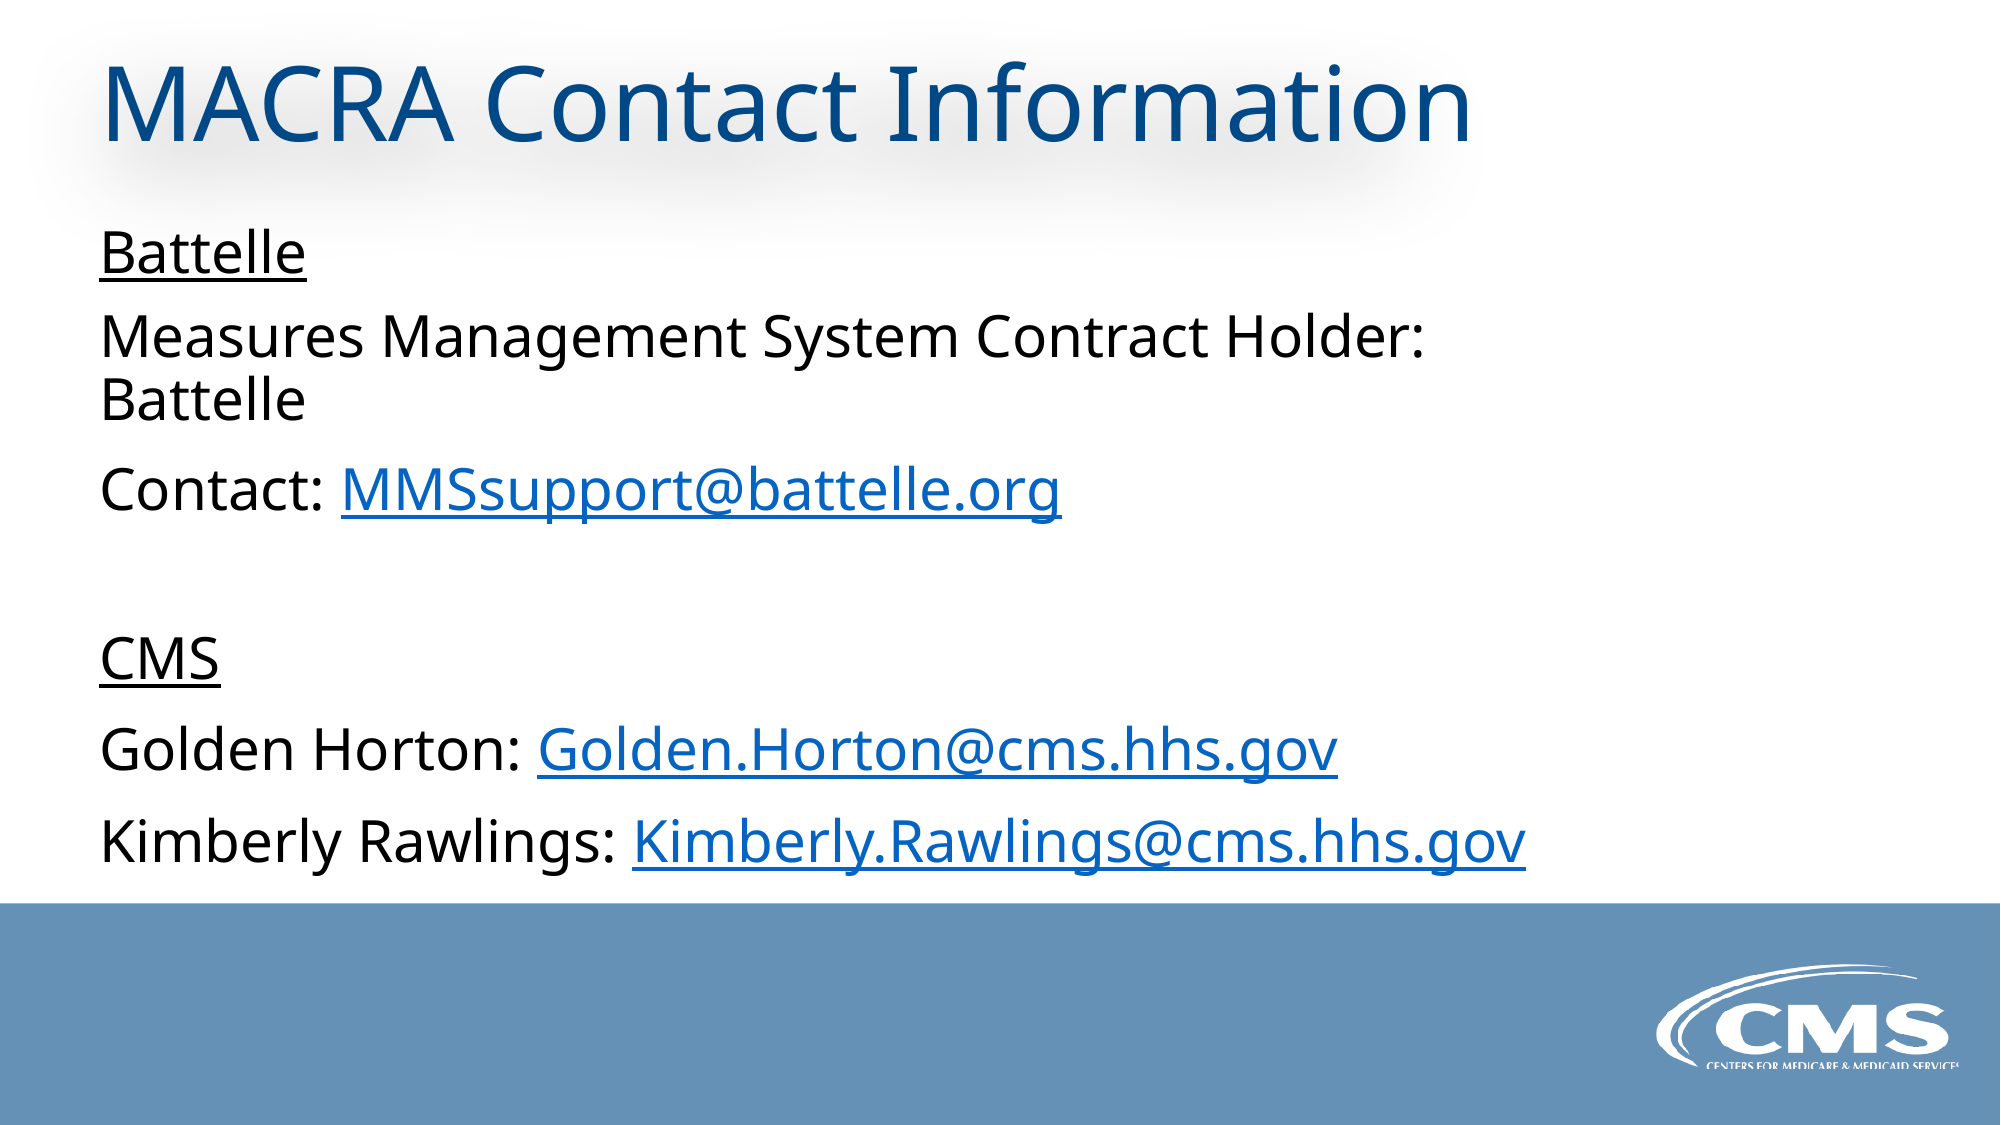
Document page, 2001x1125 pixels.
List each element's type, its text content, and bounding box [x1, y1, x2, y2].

title MACRA Contact Information [84, 49, 1750, 172]
list Battelle Measures Management System Contract Holder: Battelle Contact: MMSsupport@battelle.org CMS Golden Horton: Golden.Horton@cms.hhs.gov Kimberly Rawlings: Kimberly.Rawlings@cms.hhs.gov [84, 248, 1585, 785]
